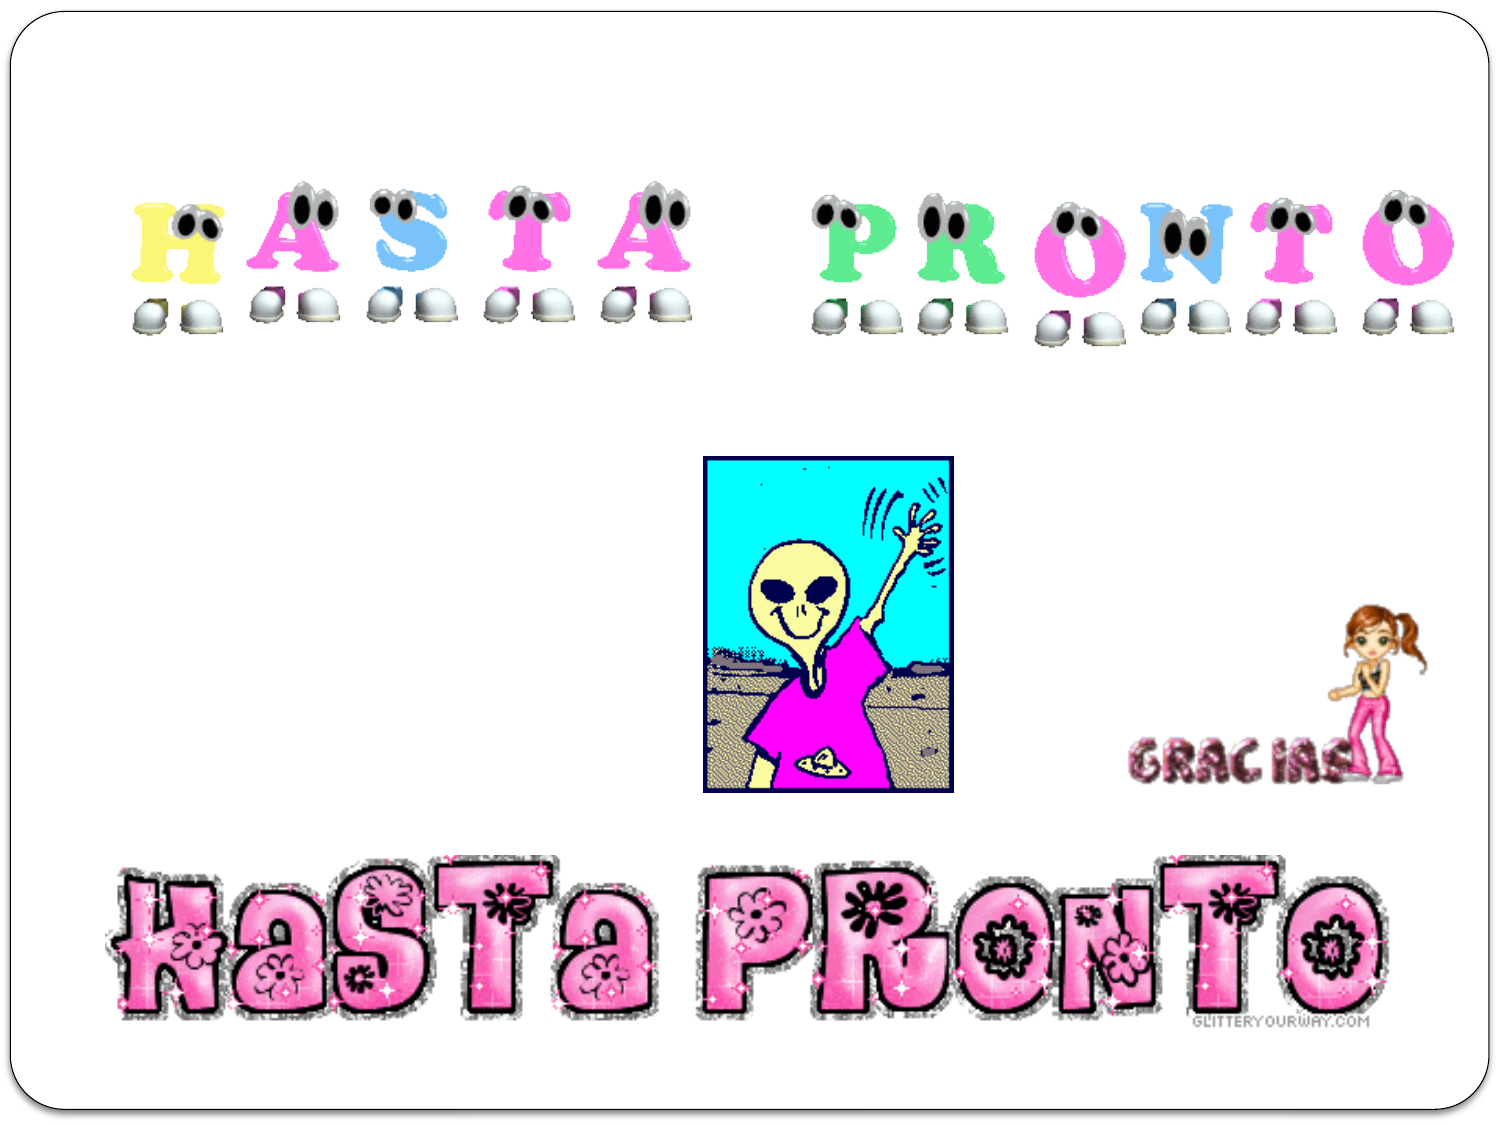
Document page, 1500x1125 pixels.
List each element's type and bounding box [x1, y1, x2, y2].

picture [1098, 573, 1500, 809]
picture [116, 187, 233, 355]
picture [105, 855, 1451, 1032]
picture [796, 187, 1464, 367]
picture [234, 175, 702, 344]
picture [702, 456, 954, 794]
